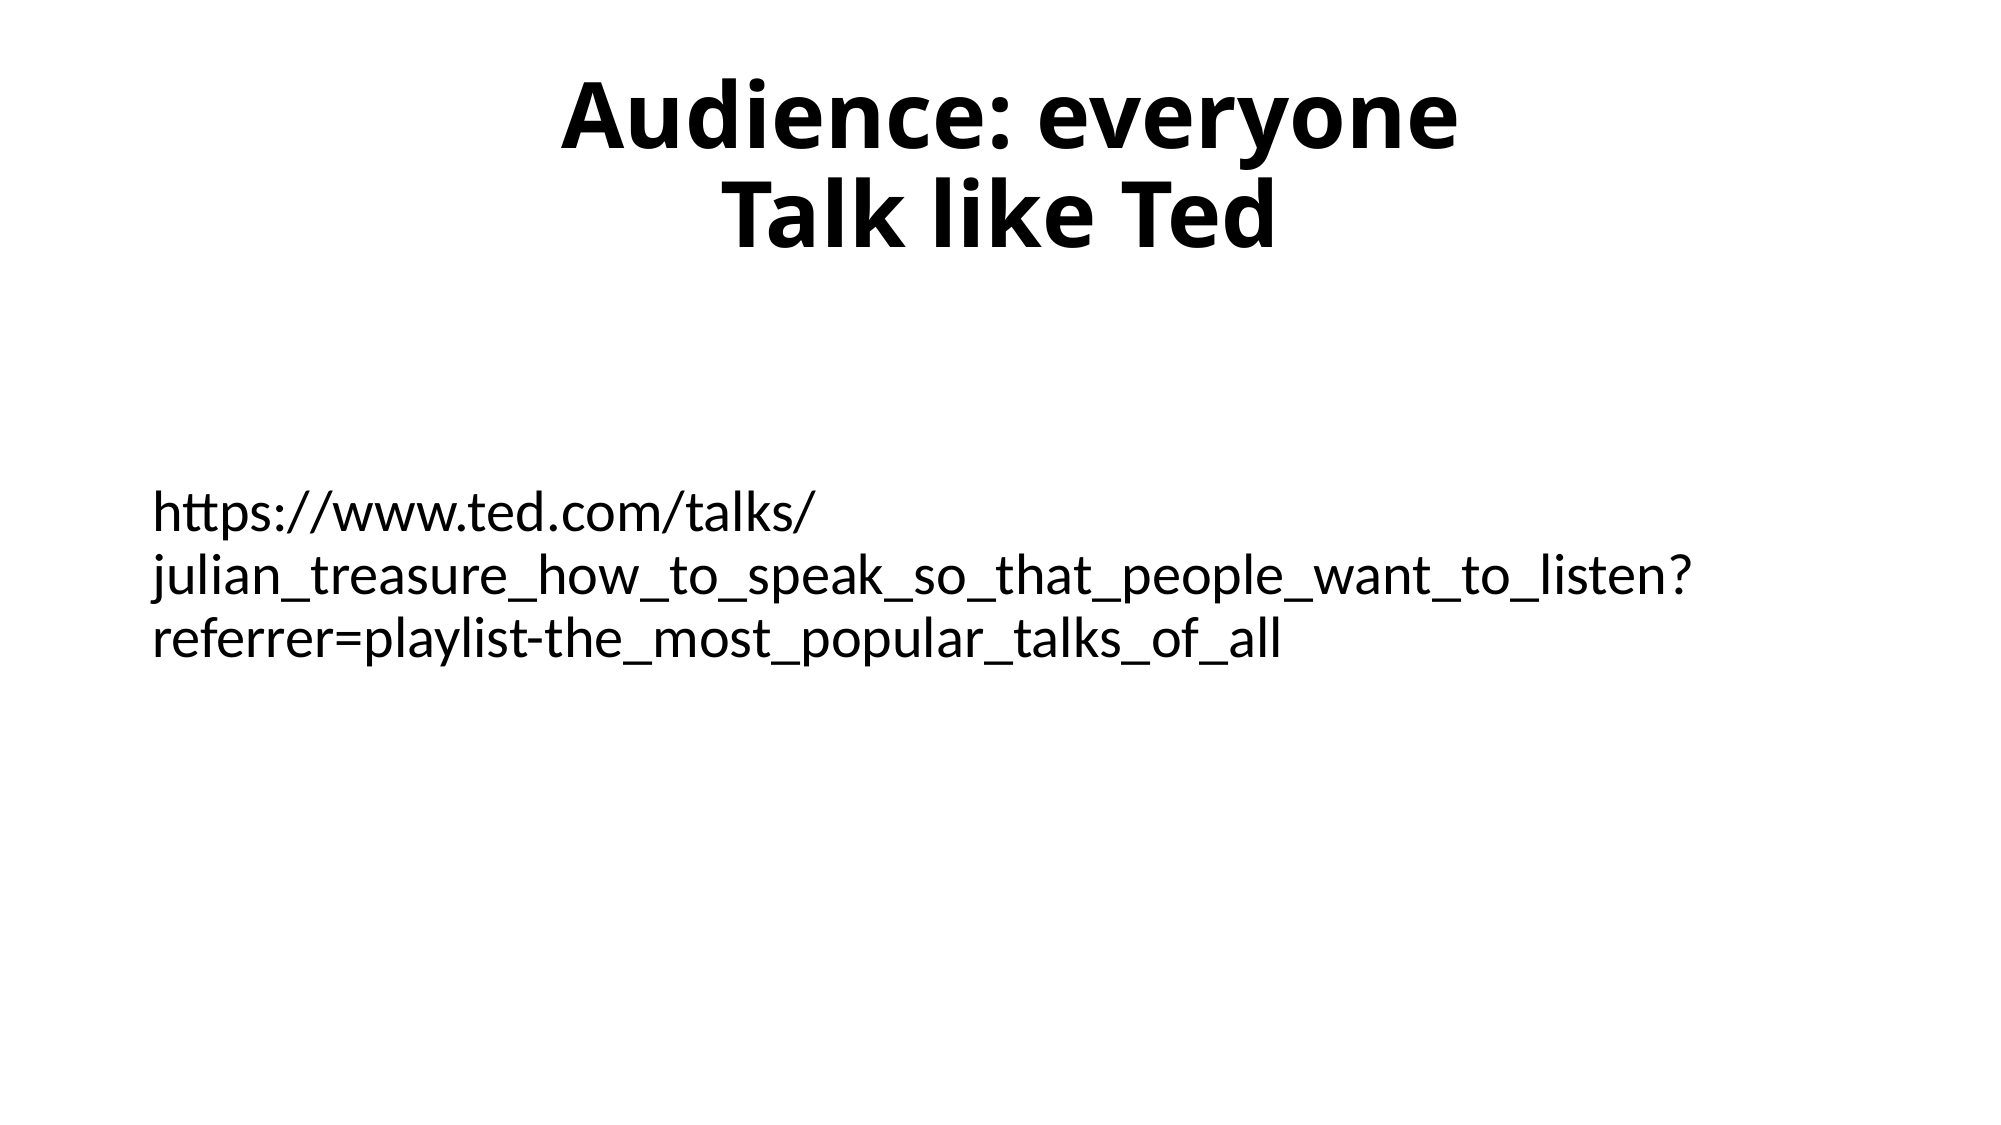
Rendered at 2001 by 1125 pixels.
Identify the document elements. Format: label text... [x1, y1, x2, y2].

list https://www.ted.com/talks/julian_treasure_how_to_speak_so_that_people_want_to_listen?referrer=playlist-the_most_popular_talks_of_all [137, 299, 1863, 1014]
title Audience: everyone Talk like Ted [137, 59, 1863, 278]
